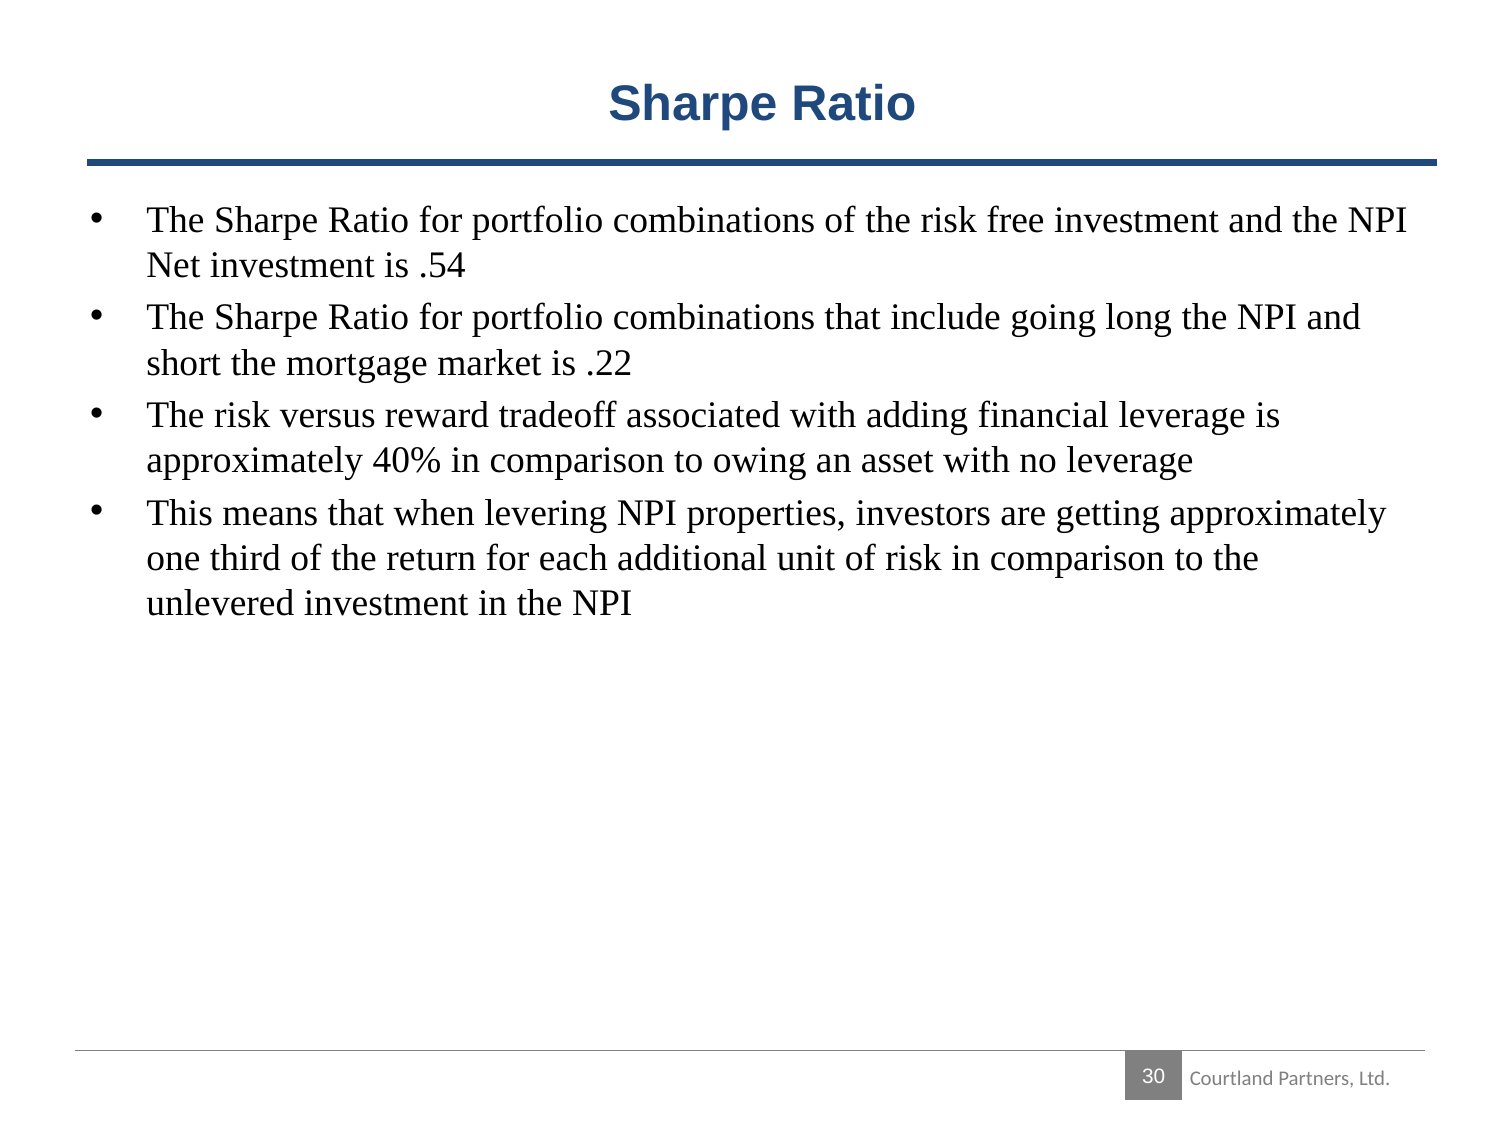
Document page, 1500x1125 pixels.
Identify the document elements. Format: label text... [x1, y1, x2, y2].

title Sharpe Ratio [87, 50, 1438, 150]
list The Sharpe Ratio for portfolio combinations of the risk free investment and the NPI Net investment is .54 The Sharpe Ratio for portfolio combinations that include going long the NPI and short the mortgage market is .22 The risk versus reward tradeoff associated with adding financial leverage is approximately 40% in comparison to owing an asset with no leverage This means that when levering NPI properties, investors are getting approximately one third of the return for each additional unit of risk in comparison to the unlevered investment in the NPI [75, 187, 1425, 1000]
